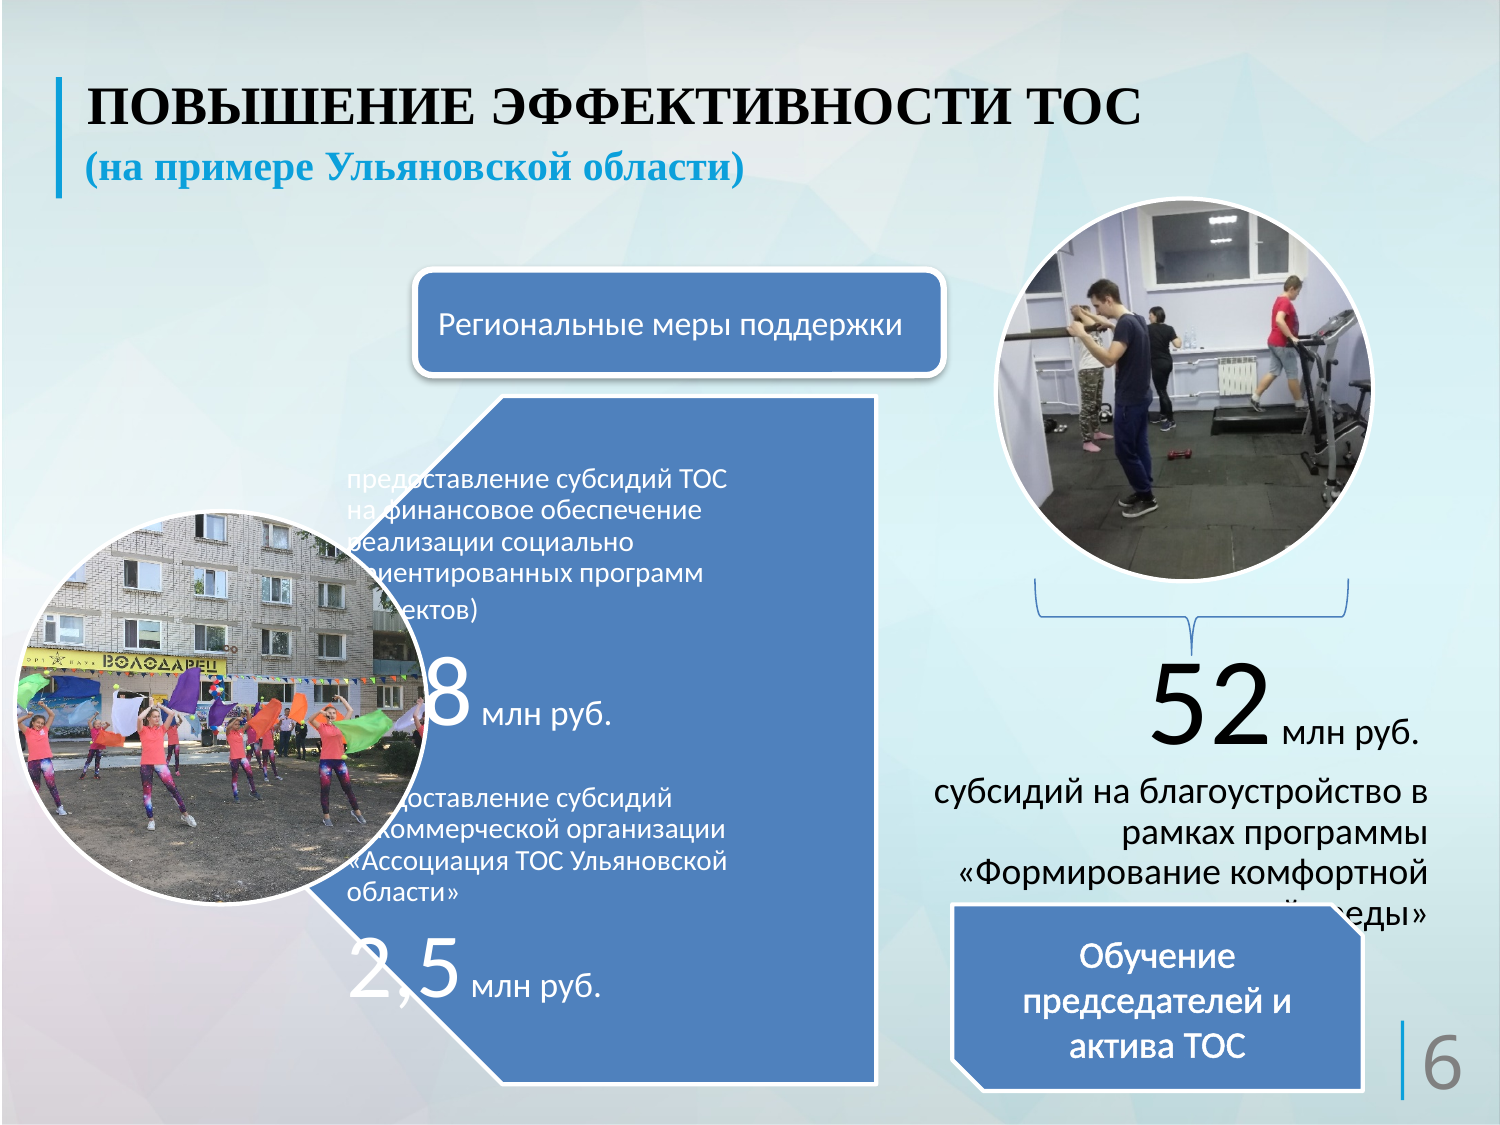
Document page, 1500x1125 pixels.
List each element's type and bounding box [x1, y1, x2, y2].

text_box [0, 330, 931, 1085]
text_box [414, 269, 944, 376]
text_box [1, 0, 1500, 1125]
